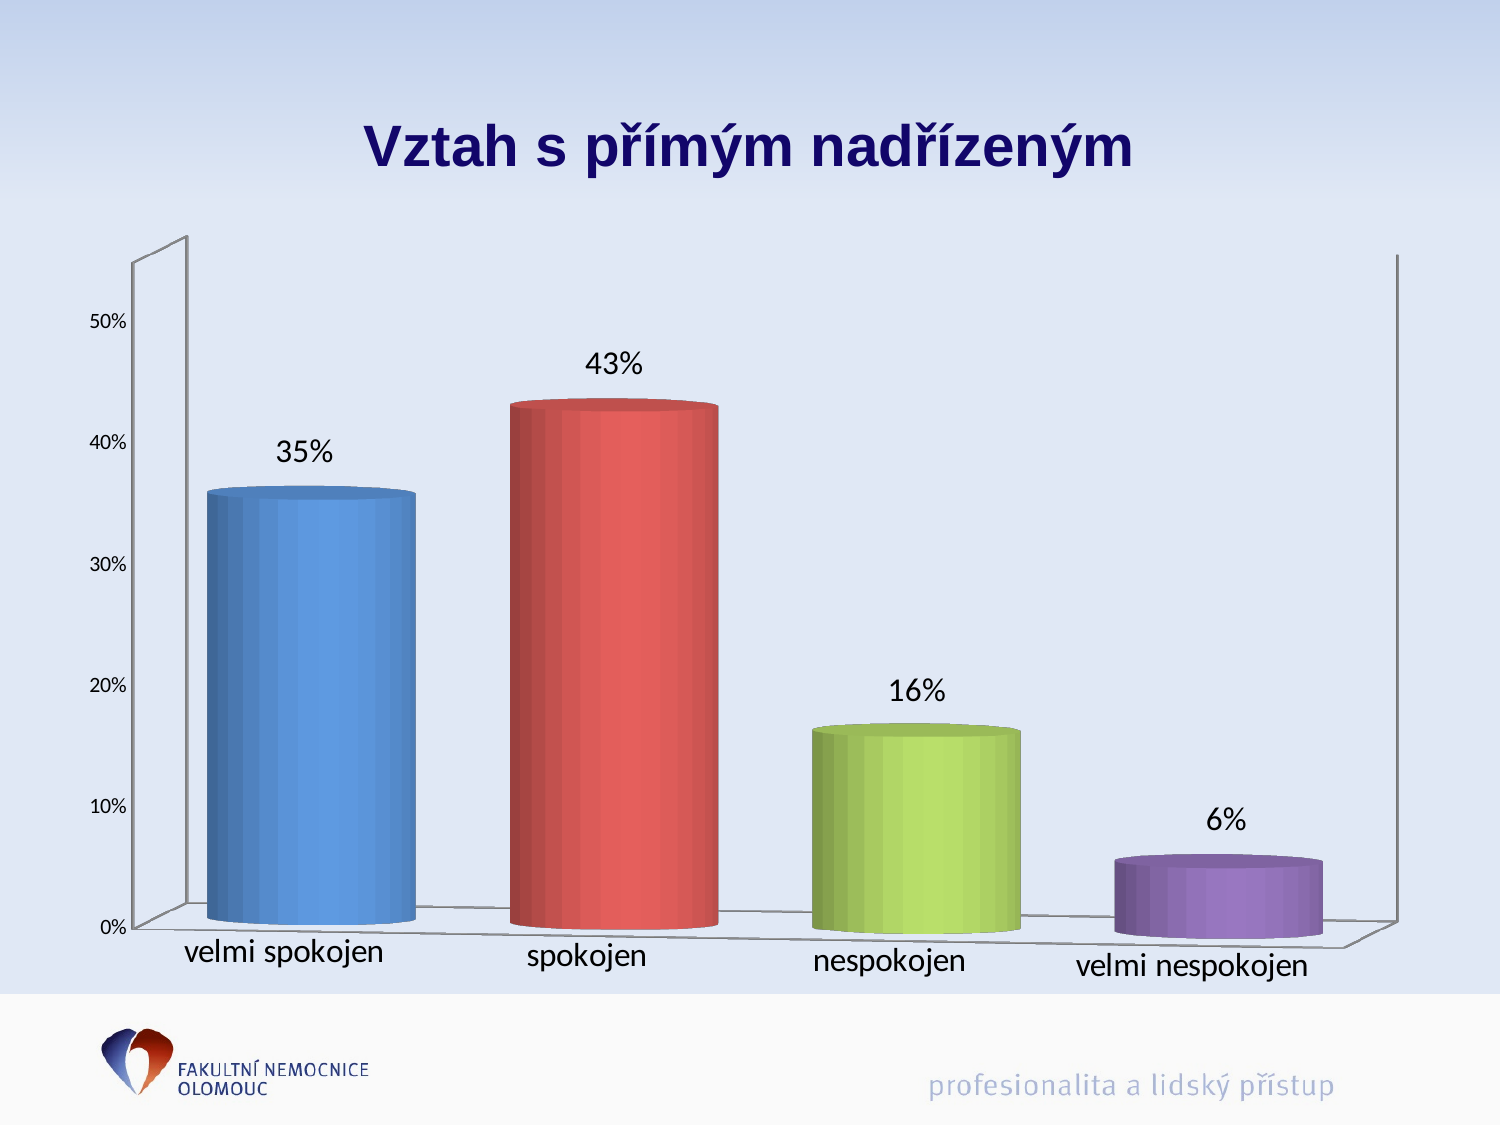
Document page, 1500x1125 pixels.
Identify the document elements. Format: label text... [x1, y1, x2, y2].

chart [52, 219, 1436, 1000]
text_box Vztah s přímým nadřízeným [112, 101, 1388, 185]
picture [0, 994, 1500, 1125]
